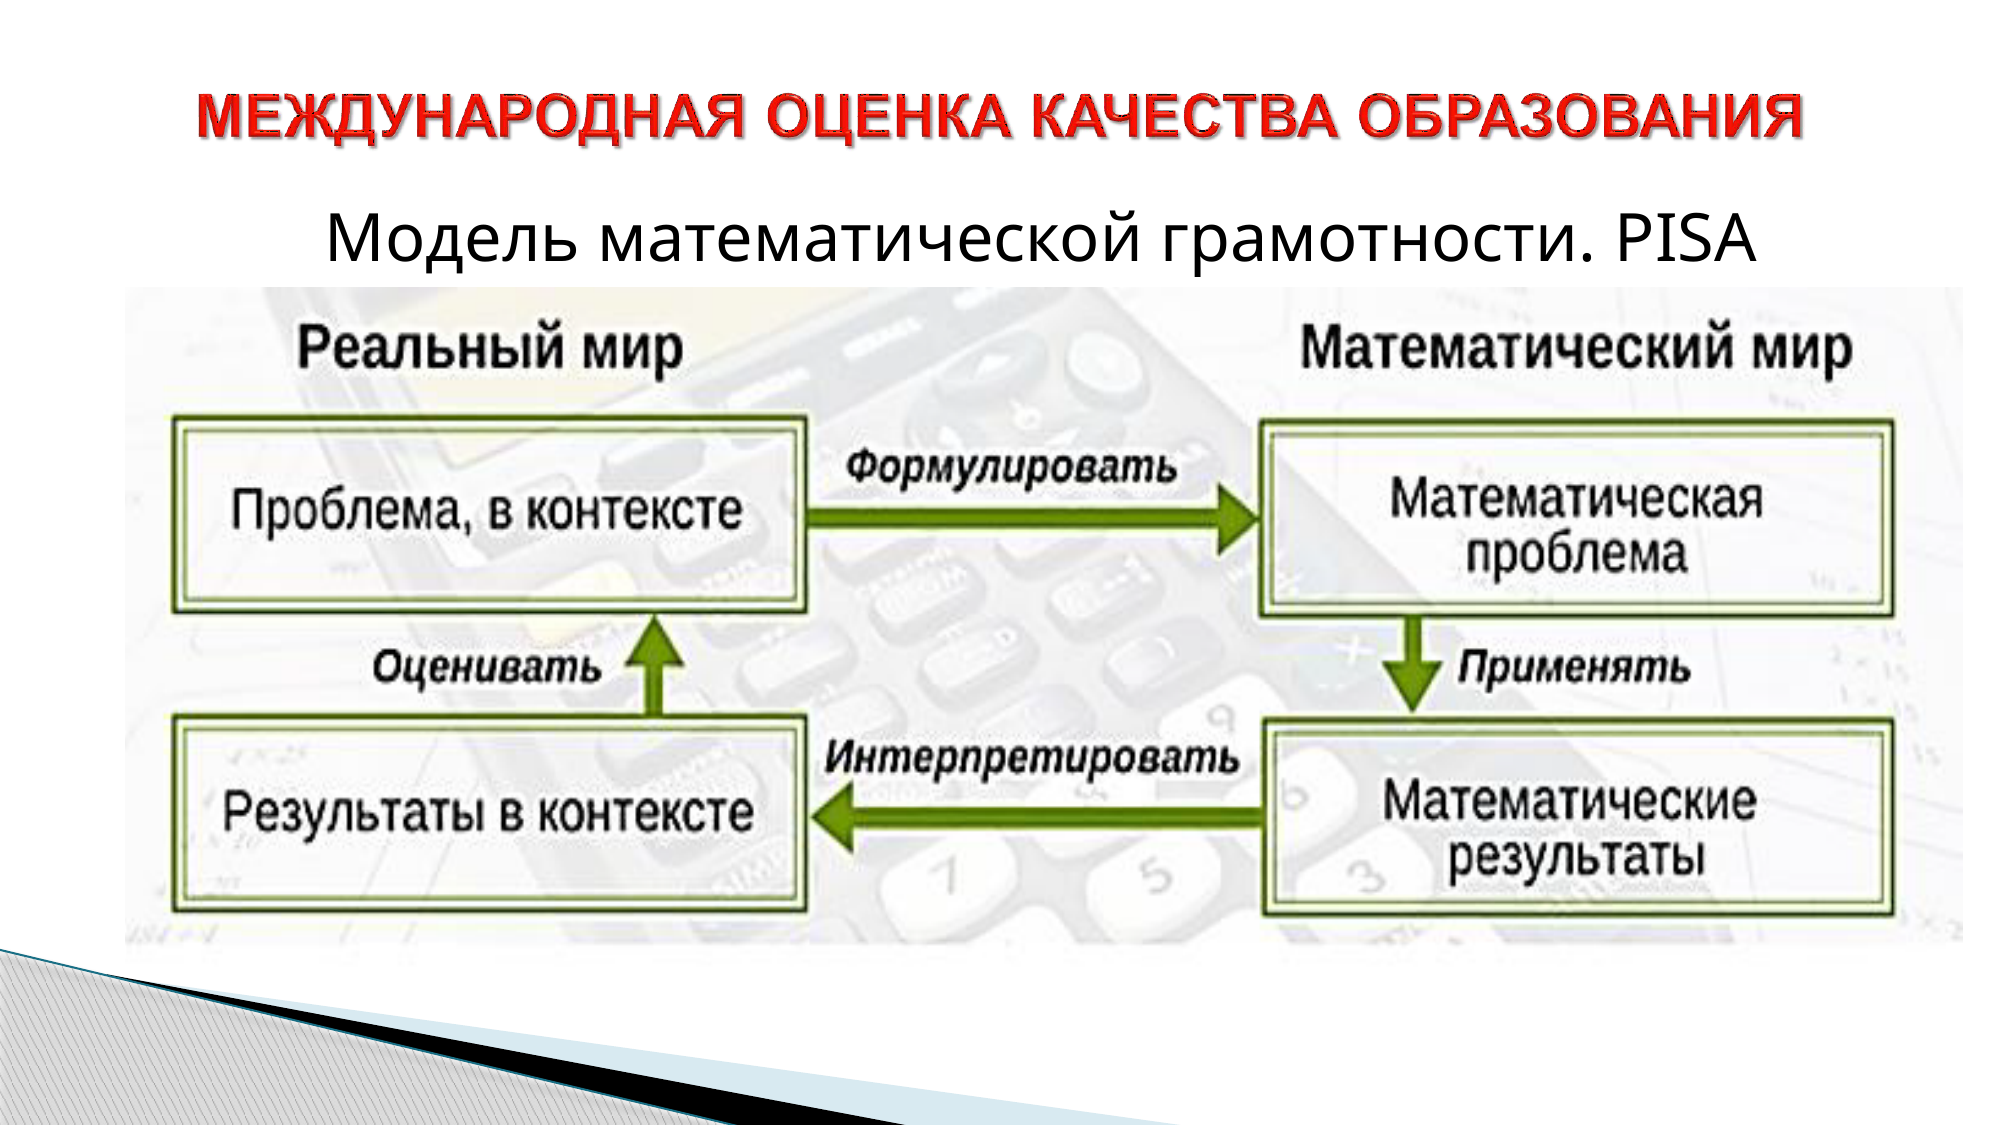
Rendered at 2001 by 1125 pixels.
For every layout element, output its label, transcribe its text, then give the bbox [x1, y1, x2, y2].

text_box Модель математической грамотности. PISA [310, 187, 1773, 283]
picture [197, 92, 1806, 152]
picture [124, 287, 1963, 976]
